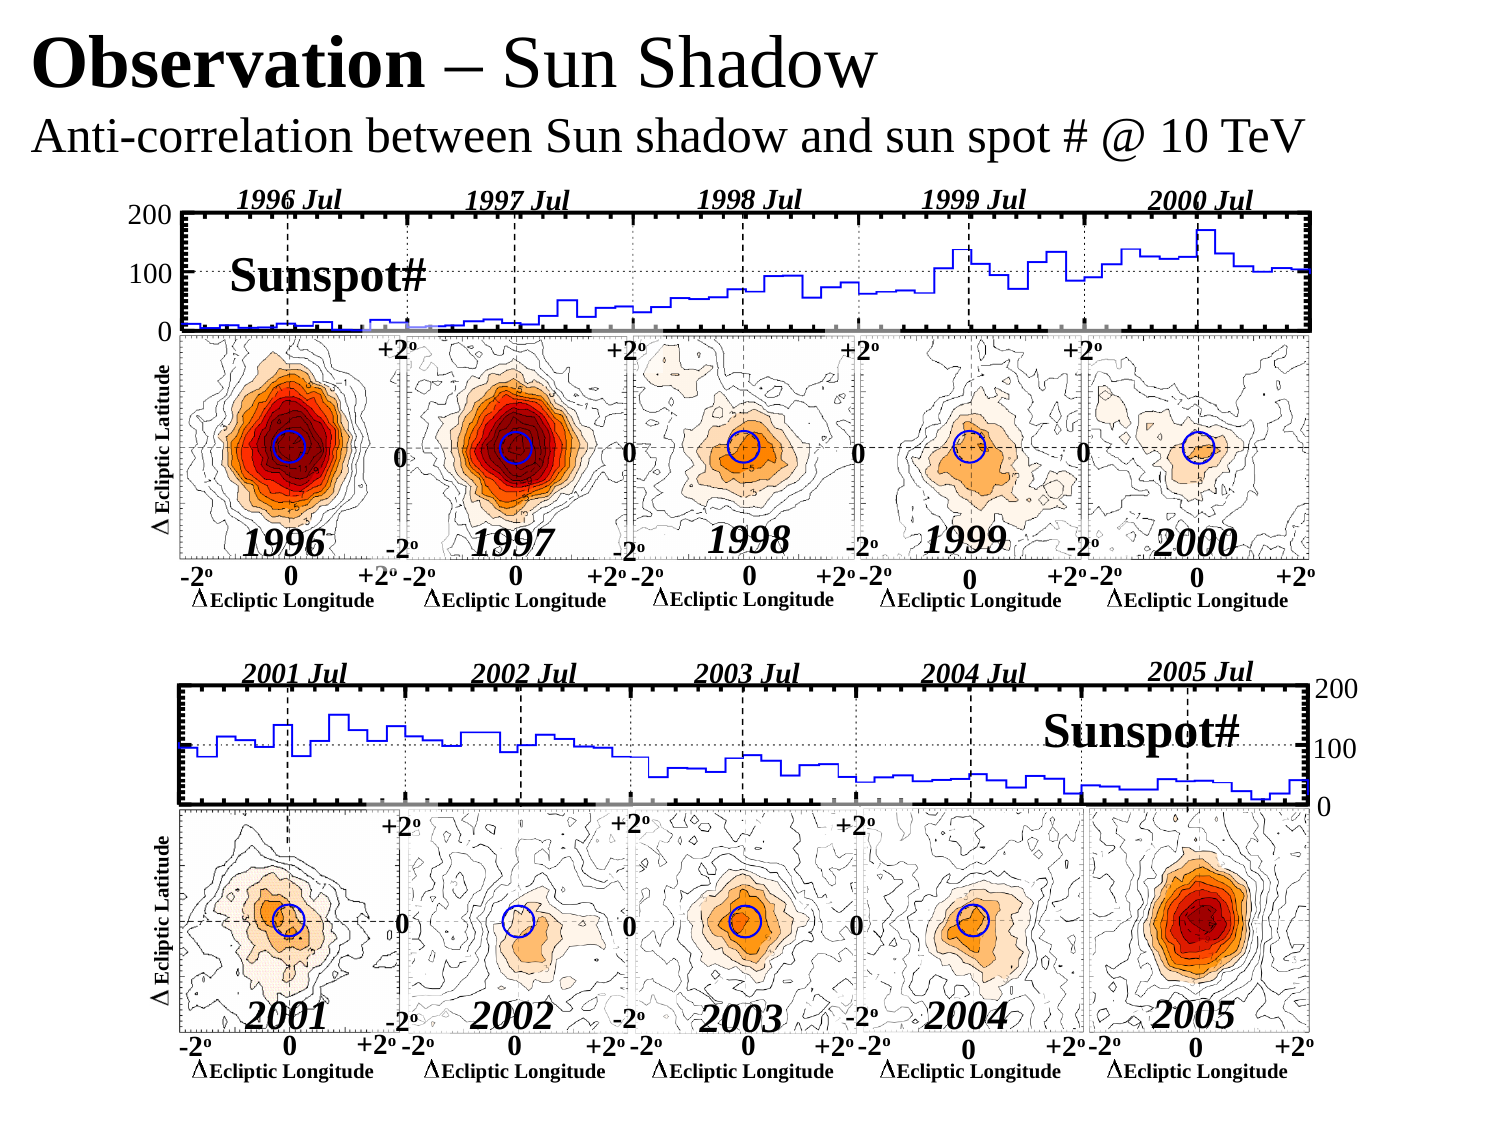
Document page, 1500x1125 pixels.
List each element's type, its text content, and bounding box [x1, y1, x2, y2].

title Observation – Sun Shadow Anti-correlation between Sun shadow and sun spot # @ 10 TeV [15, 0, 1500, 175]
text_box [49, 644, 1379, 1091]
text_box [112, 172, 1337, 620]
